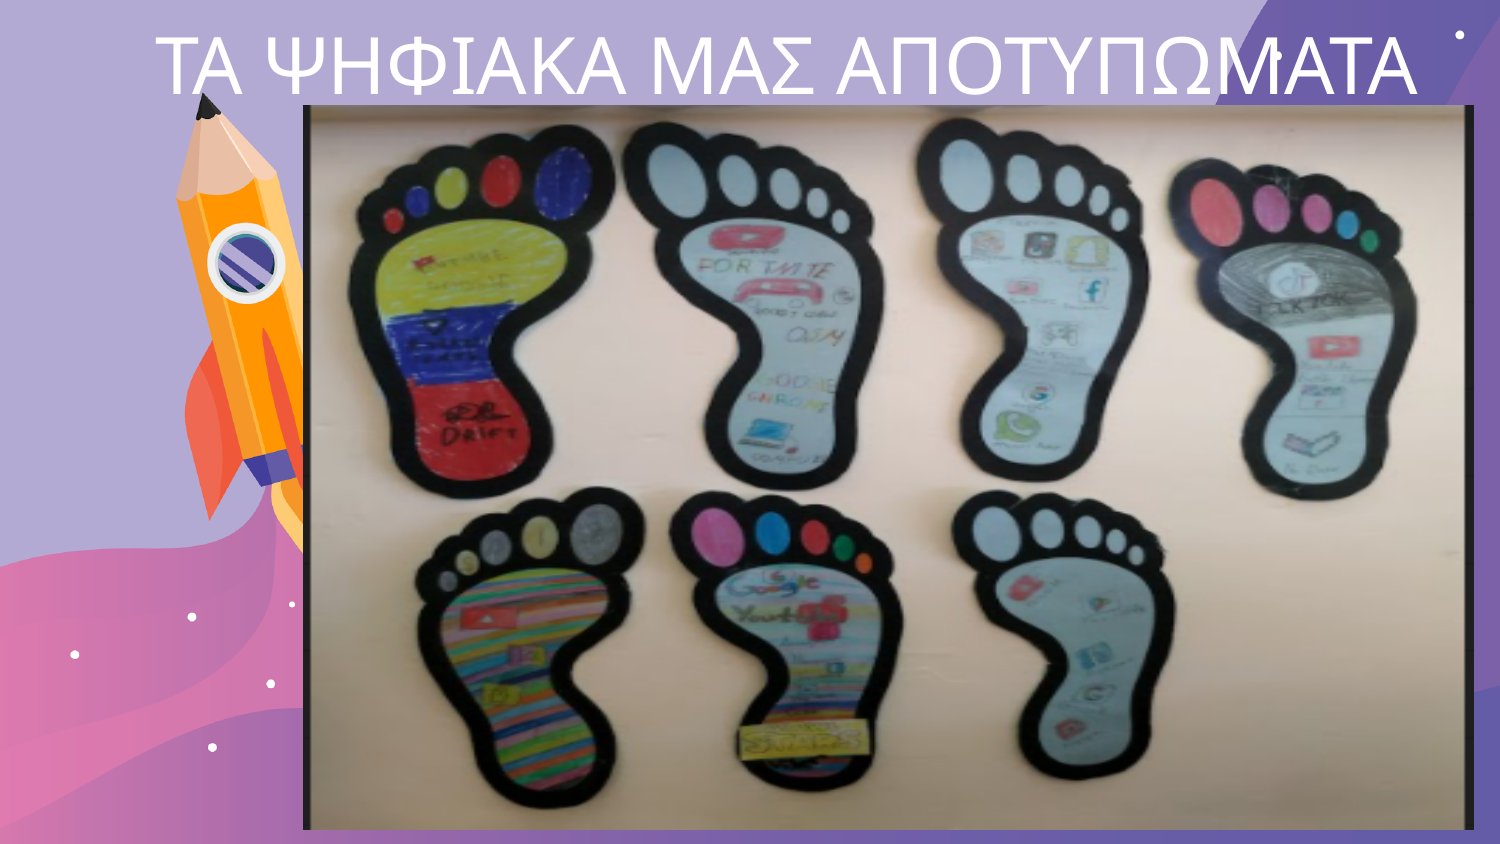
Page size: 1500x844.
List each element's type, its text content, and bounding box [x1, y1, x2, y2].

picture [0, 0, 1500, 844]
title ΤΑ ΨΗΦΙΑΚΑ ΜΑΣ ΑΠΟΤΥΠΩΜΑΤΑ [20, 0, 1435, 200]
